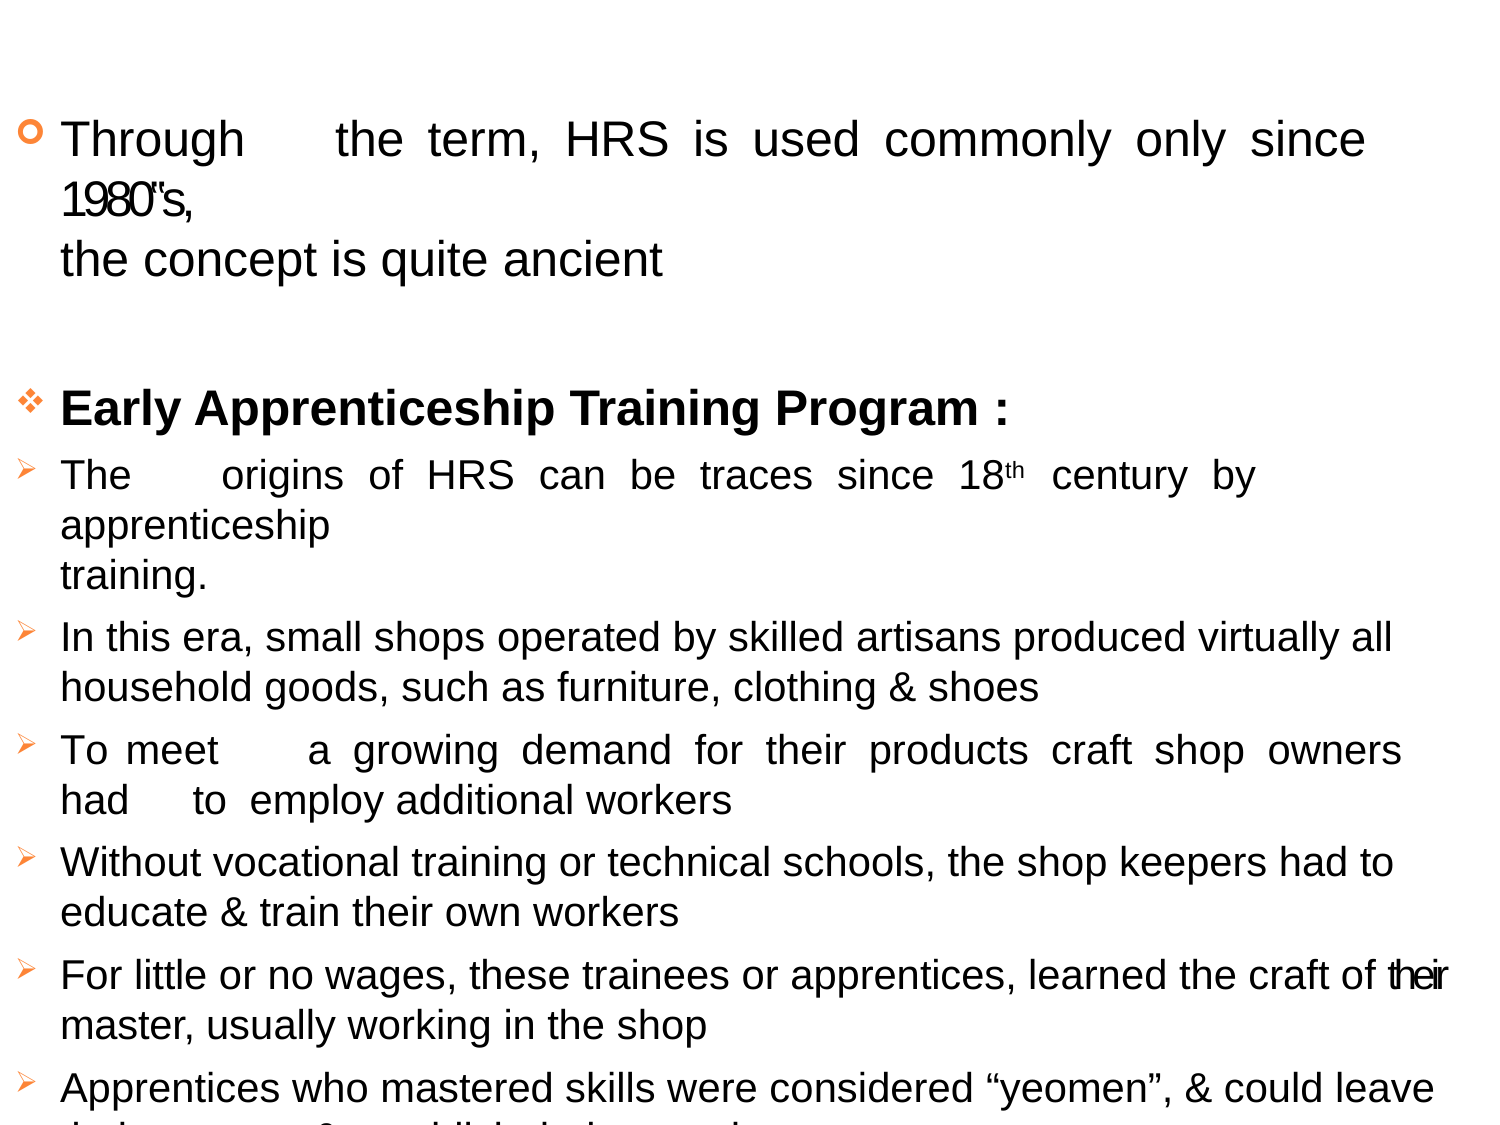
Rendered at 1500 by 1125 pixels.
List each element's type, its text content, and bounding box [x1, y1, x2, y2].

text_box Through the term, HRS is used commonly only since 1980‟s, the concept is quite ancient Early Apprenticeship Training Program : The origins of HRS can be traces since 18th century by apprenticeship training. In this era, small shops operated by skilled artisans produced virtually all household goods, such as furniture, clothing & shoes To meet a growing demand for their products craft shop owners had to employ additional workers Without vocational training or technical schools, the shop keepers had to educate & train their own workers For little or no wages, these trainees or apprentices, learned the craft of their master, usually working in the shop Apprentices who mastered skills were considered “yeomen”, & could leave their masters & establish their own shops [0, 104, 1500, 1125]
